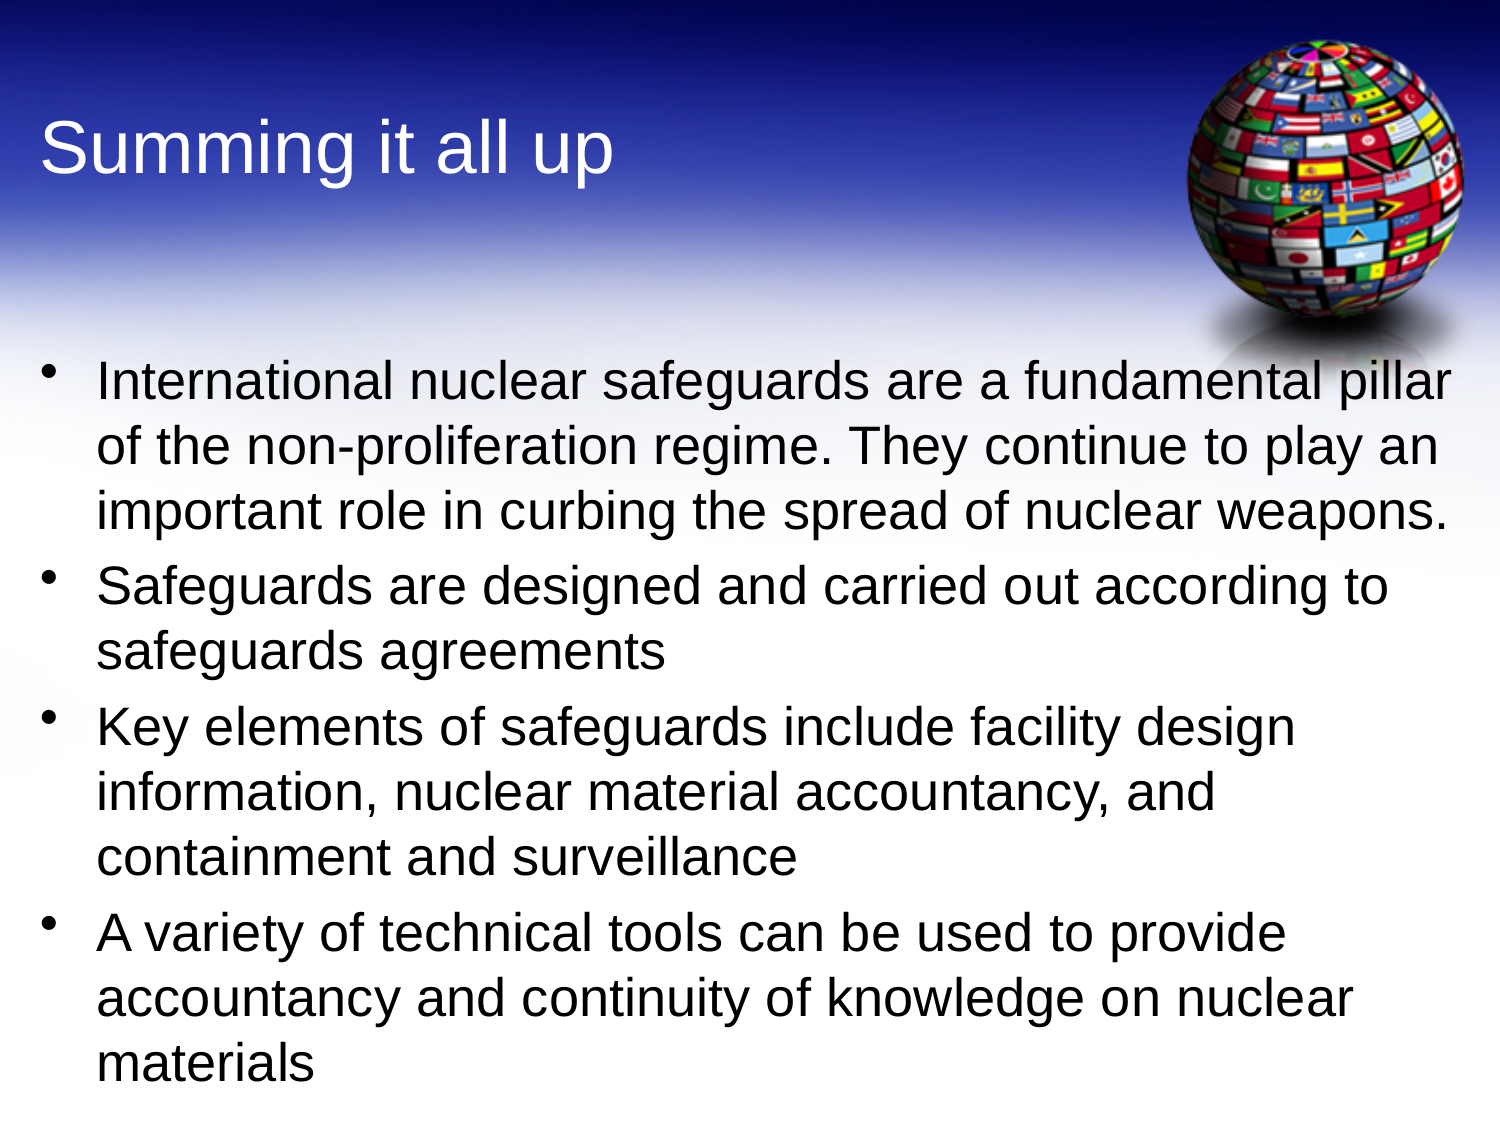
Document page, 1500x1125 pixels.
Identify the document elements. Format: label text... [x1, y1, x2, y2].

list International nuclear safeguards are a fundamental pillar of the non-proliferation regime. They continue to play an important role in curbing the spread of nuclear weapons. Safeguards are designed and carried out according to safeguards agreements Key elements of safeguards include facility design information, nuclear material accountancy, and containment and surveillance A variety of technical tools can be used to provide accountancy and continuity of knowledge on nuclear materials [24, 337, 1475, 1038]
title Summing it all up [24, 24, 1175, 263]
picture [0, 0, 1500, 1125]
